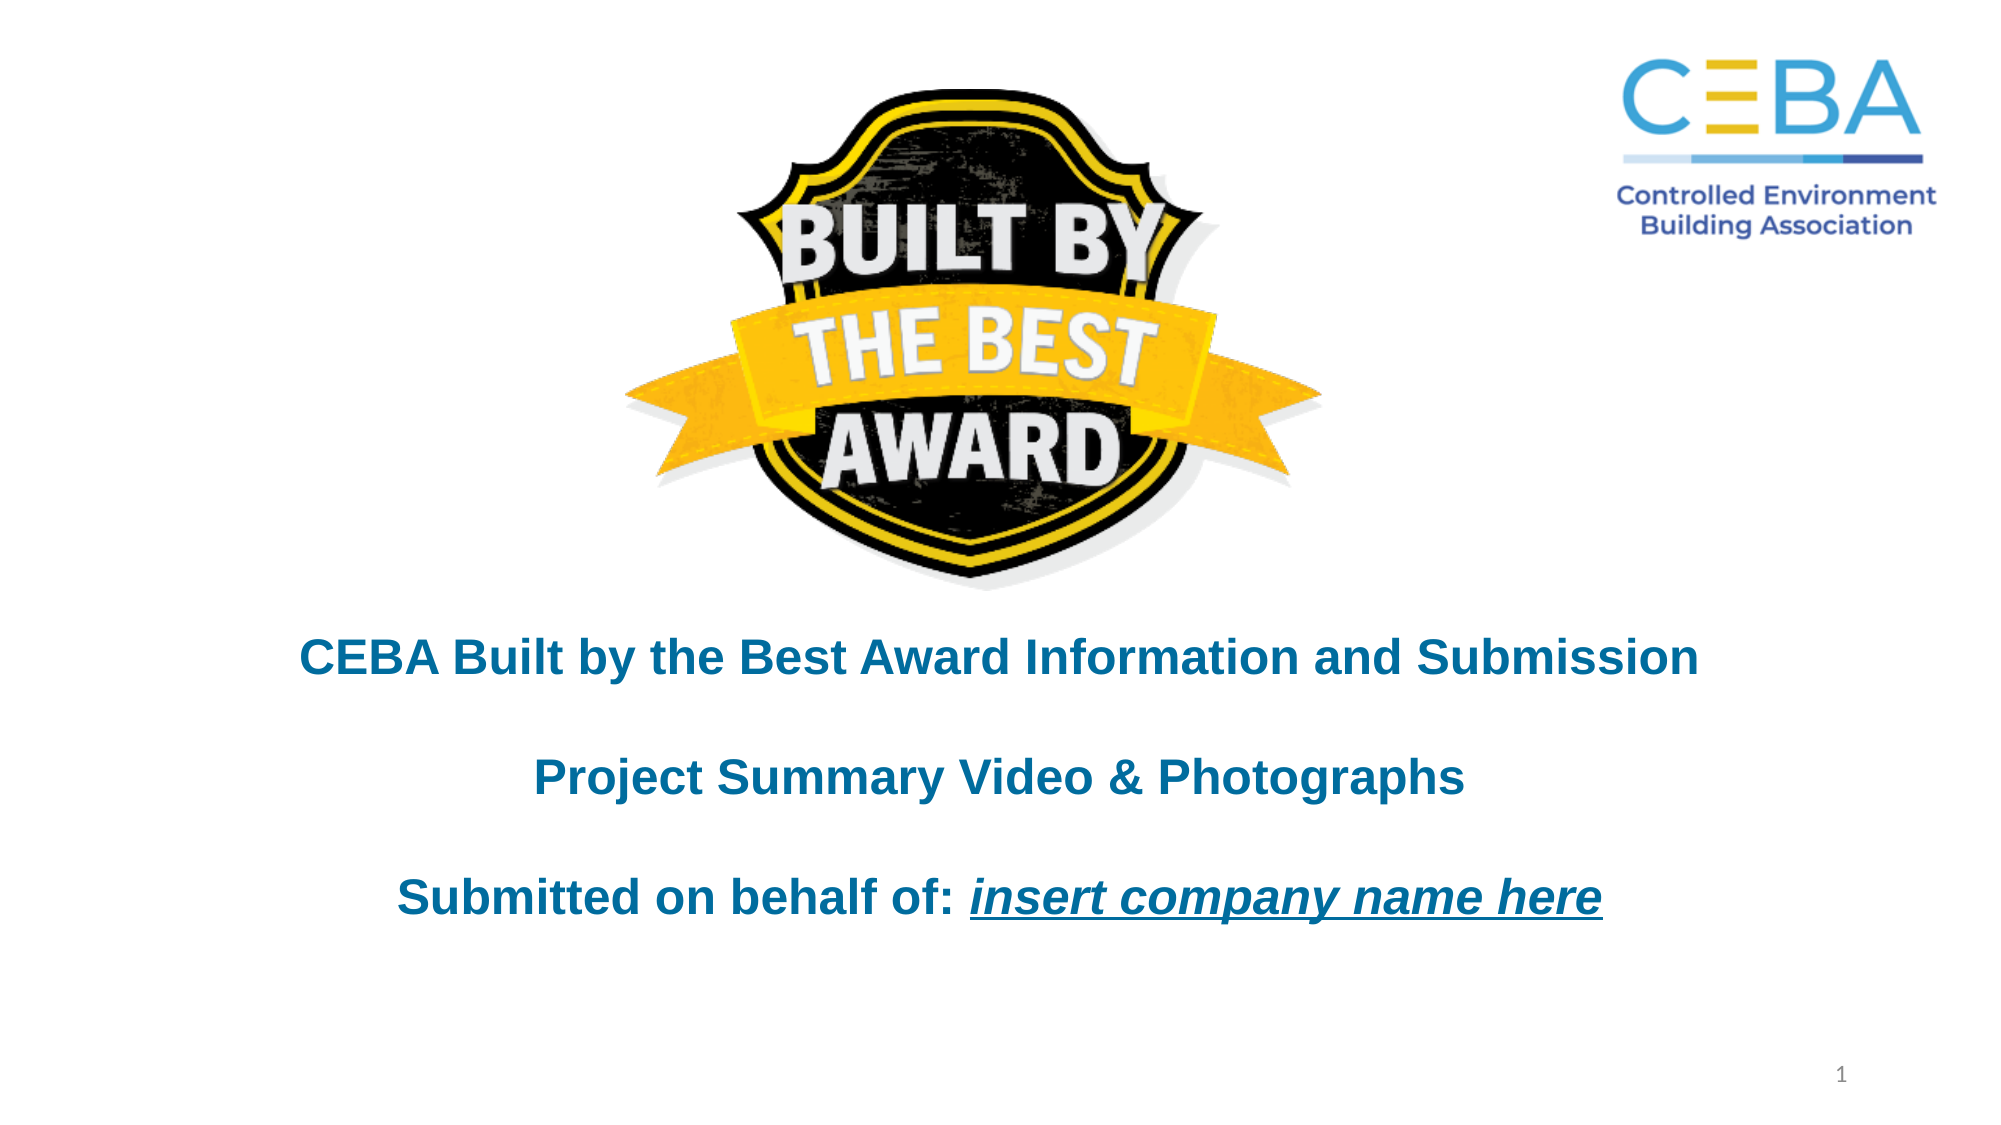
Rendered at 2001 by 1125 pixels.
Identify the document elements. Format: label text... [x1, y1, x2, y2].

slide_number 1 [1412, 1042, 1863, 1103]
title CEBA Built by the Best Award Information and Submission Project Summary Video & Photographs Submitted on behalf of: insert company name here [277, 616, 1722, 932]
picture [625, 89, 1323, 591]
picture [1581, 35, 1955, 274]
